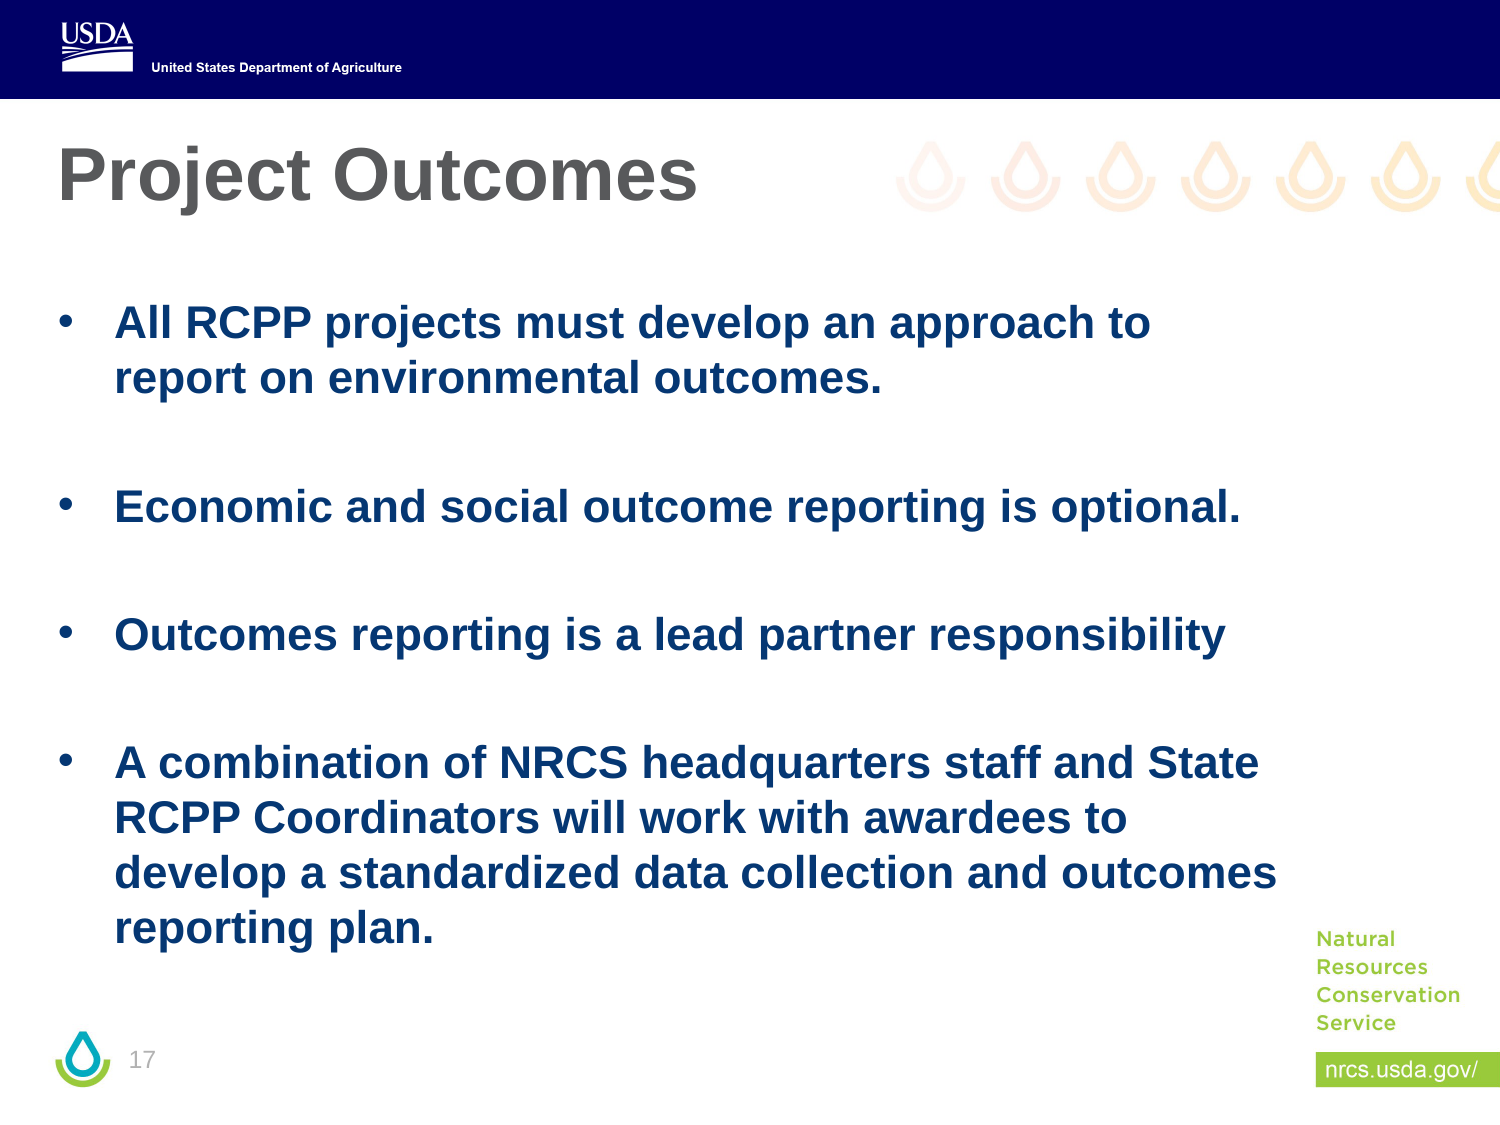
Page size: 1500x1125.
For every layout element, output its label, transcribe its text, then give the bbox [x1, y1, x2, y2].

picture [0, 0, 1500, 1125]
slide_number 17 [113, 1028, 464, 1088]
title Project Outcomes [42, 104, 1480, 237]
list All RCPP projects must develop an approach to report on environmental outcomes. Economic and social outcome reporting is optional. Outcomes reporting is a lead partner responsibility A combination of NRCS headquarters staff and State RCPP Coordinators will work with awardees to develop a standardized data collection and outcomes reporting plan. [42, 285, 1295, 1029]
